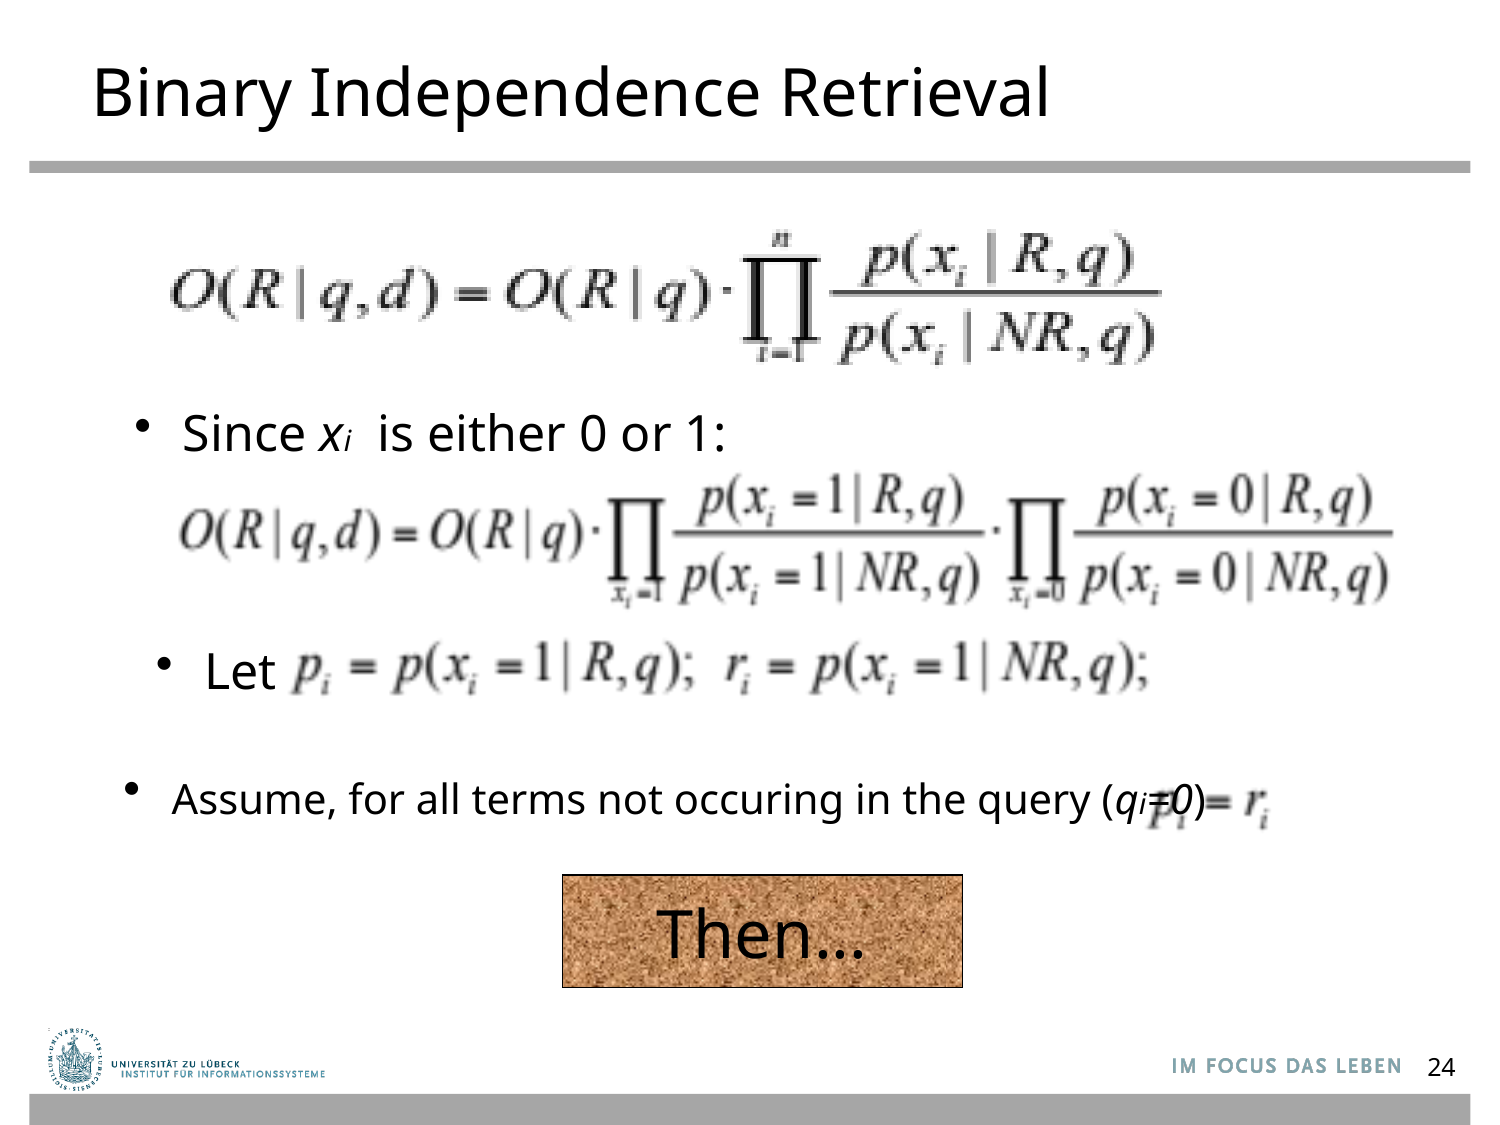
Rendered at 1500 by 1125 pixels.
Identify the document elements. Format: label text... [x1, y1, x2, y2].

title Binary Independence Retrieval [76, 42, 1427, 126]
picture [1173, 1058, 1305, 1073]
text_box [162, 624, 1278, 838]
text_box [174, 449, 1401, 618]
text_box Then... [562, 875, 963, 988]
text_box 24 [1305, 1043, 1471, 1076]
text_box Since xi is either 0 or 1: [119, 394, 742, 470]
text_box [162, 212, 1163, 374]
